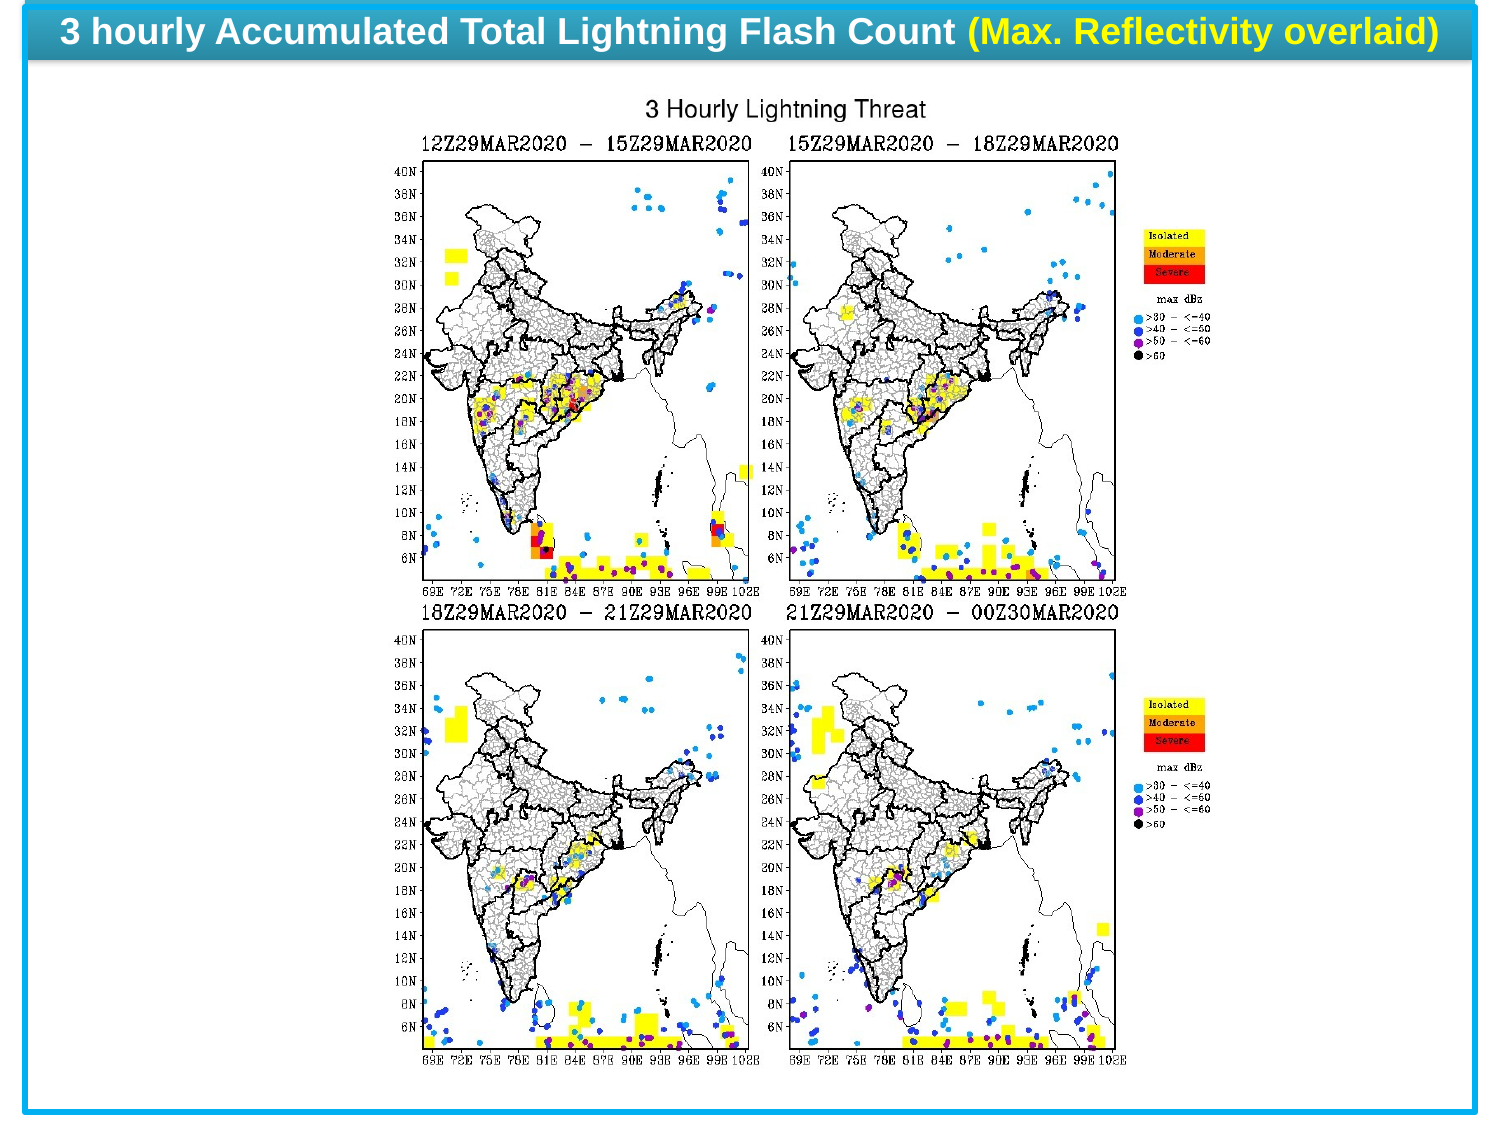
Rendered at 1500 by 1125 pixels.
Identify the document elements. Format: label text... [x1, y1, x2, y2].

text_box 3 hourly Accumulated Total Lightning Flash Count (Max. Reflectivity overlaid) [24, 0, 1475, 5]
text_box [23, 5, 1477, 1114]
picture [388, 93, 1212, 1069]
